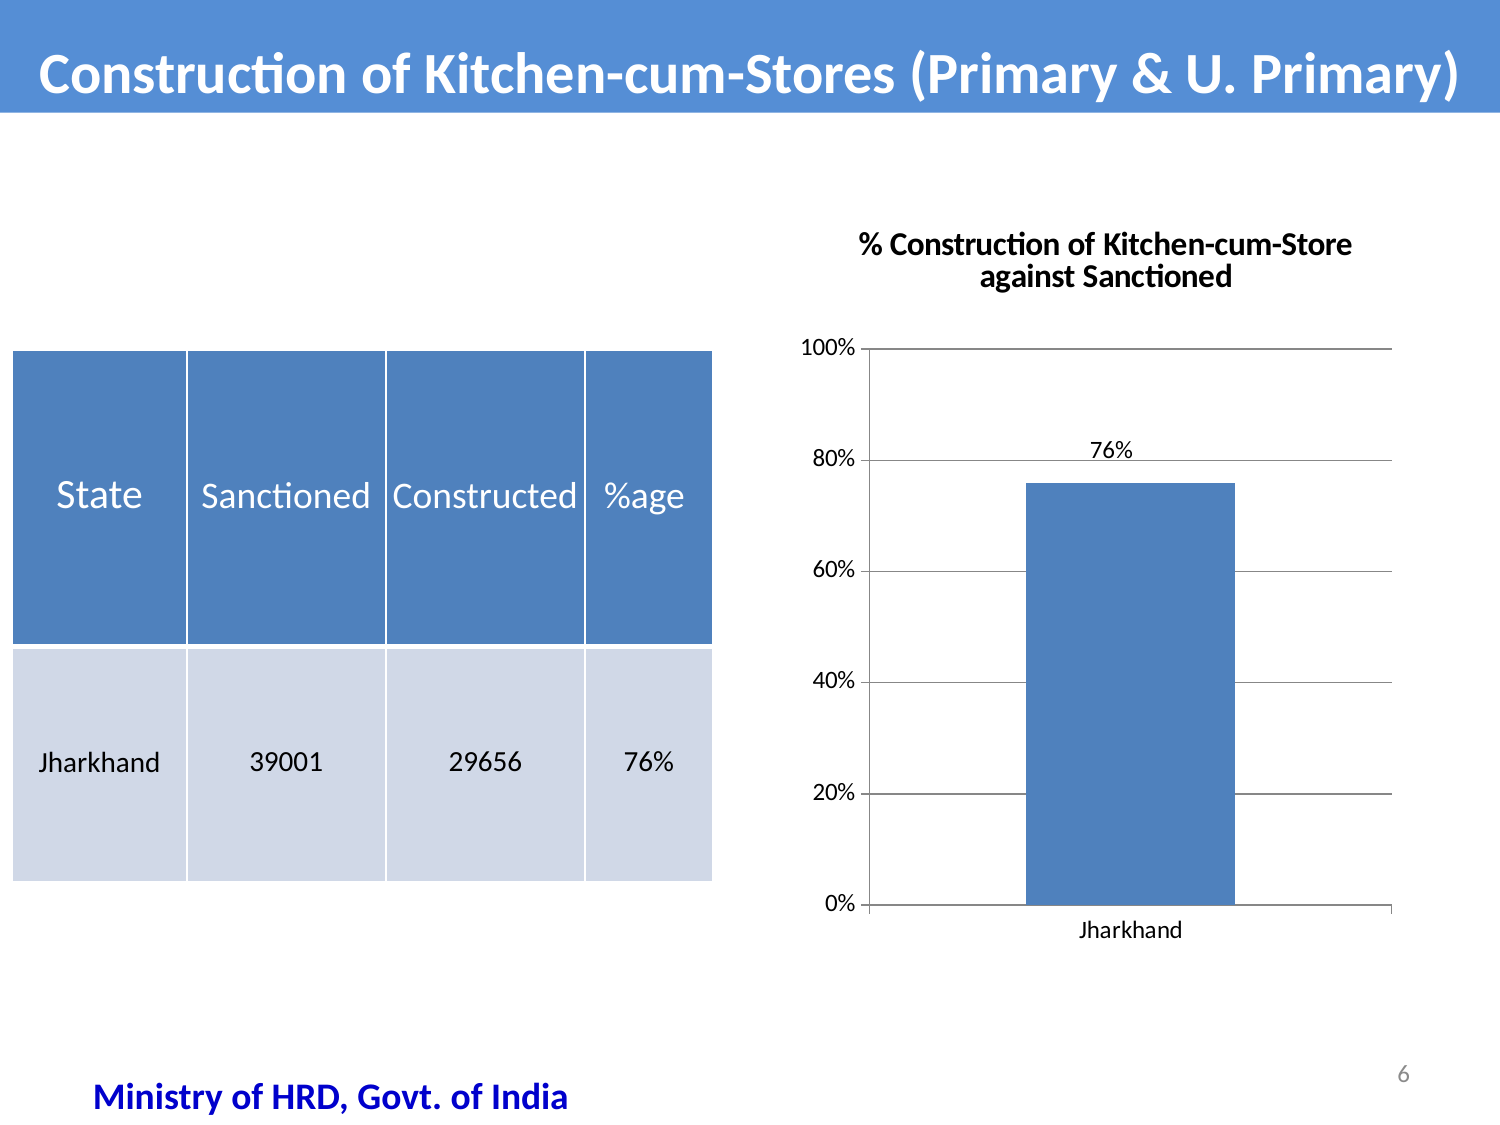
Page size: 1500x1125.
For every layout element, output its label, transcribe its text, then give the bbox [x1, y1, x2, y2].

table_header Sanctioned [188, 351, 385, 644]
table_header Constructed [387, 351, 584, 644]
table_cell 39001 [188, 649, 385, 881]
table_cell 29656 [387, 649, 584, 881]
table_header %age [586, 351, 712, 644]
text_box Construction of Kitchen-cum-Stores (Primary & U. Primary) [0, 0, 1500, 113]
text_box Ministry of HRD, Govt. of India [37, 1064, 625, 1124]
slide_number 6 [1074, 1042, 1425, 1103]
table_header State [13, 351, 186, 644]
table_cell 76% [586, 649, 712, 881]
chart [787, 196, 1426, 997]
table_cell Jharkhand [13, 649, 186, 881]
